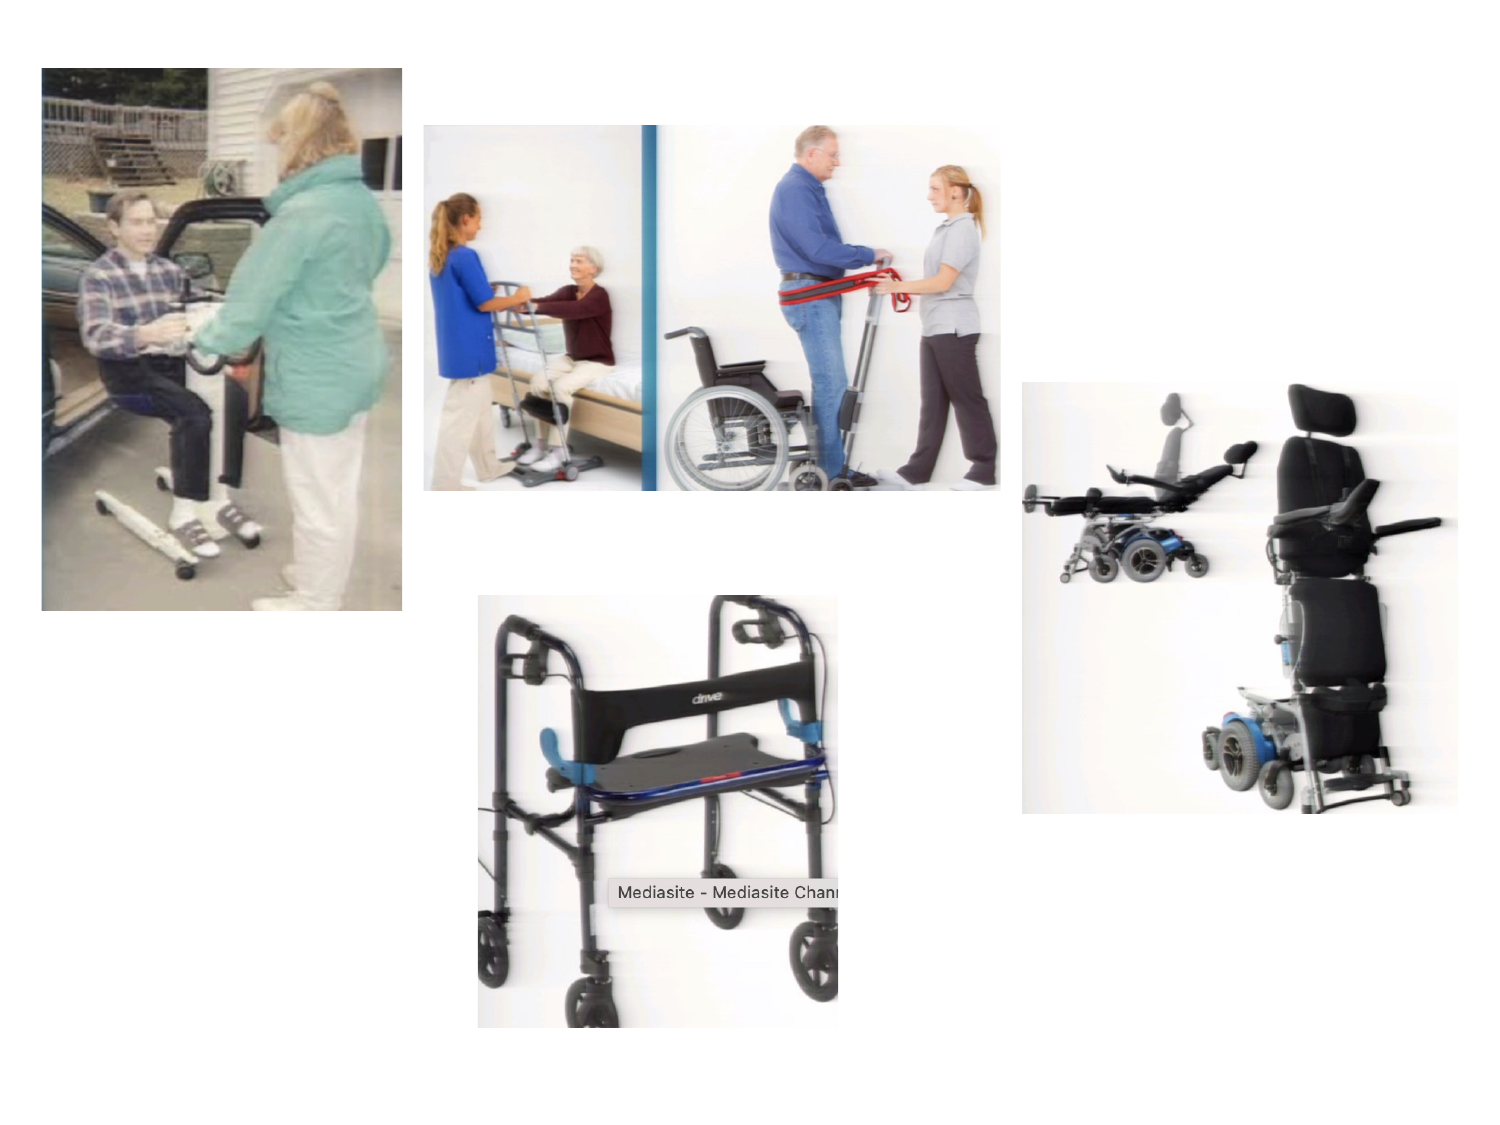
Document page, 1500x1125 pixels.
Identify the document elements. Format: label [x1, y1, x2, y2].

picture [41, 68, 403, 611]
picture [477, 595, 839, 1028]
picture [423, 125, 1001, 491]
picture [1022, 382, 1459, 814]
